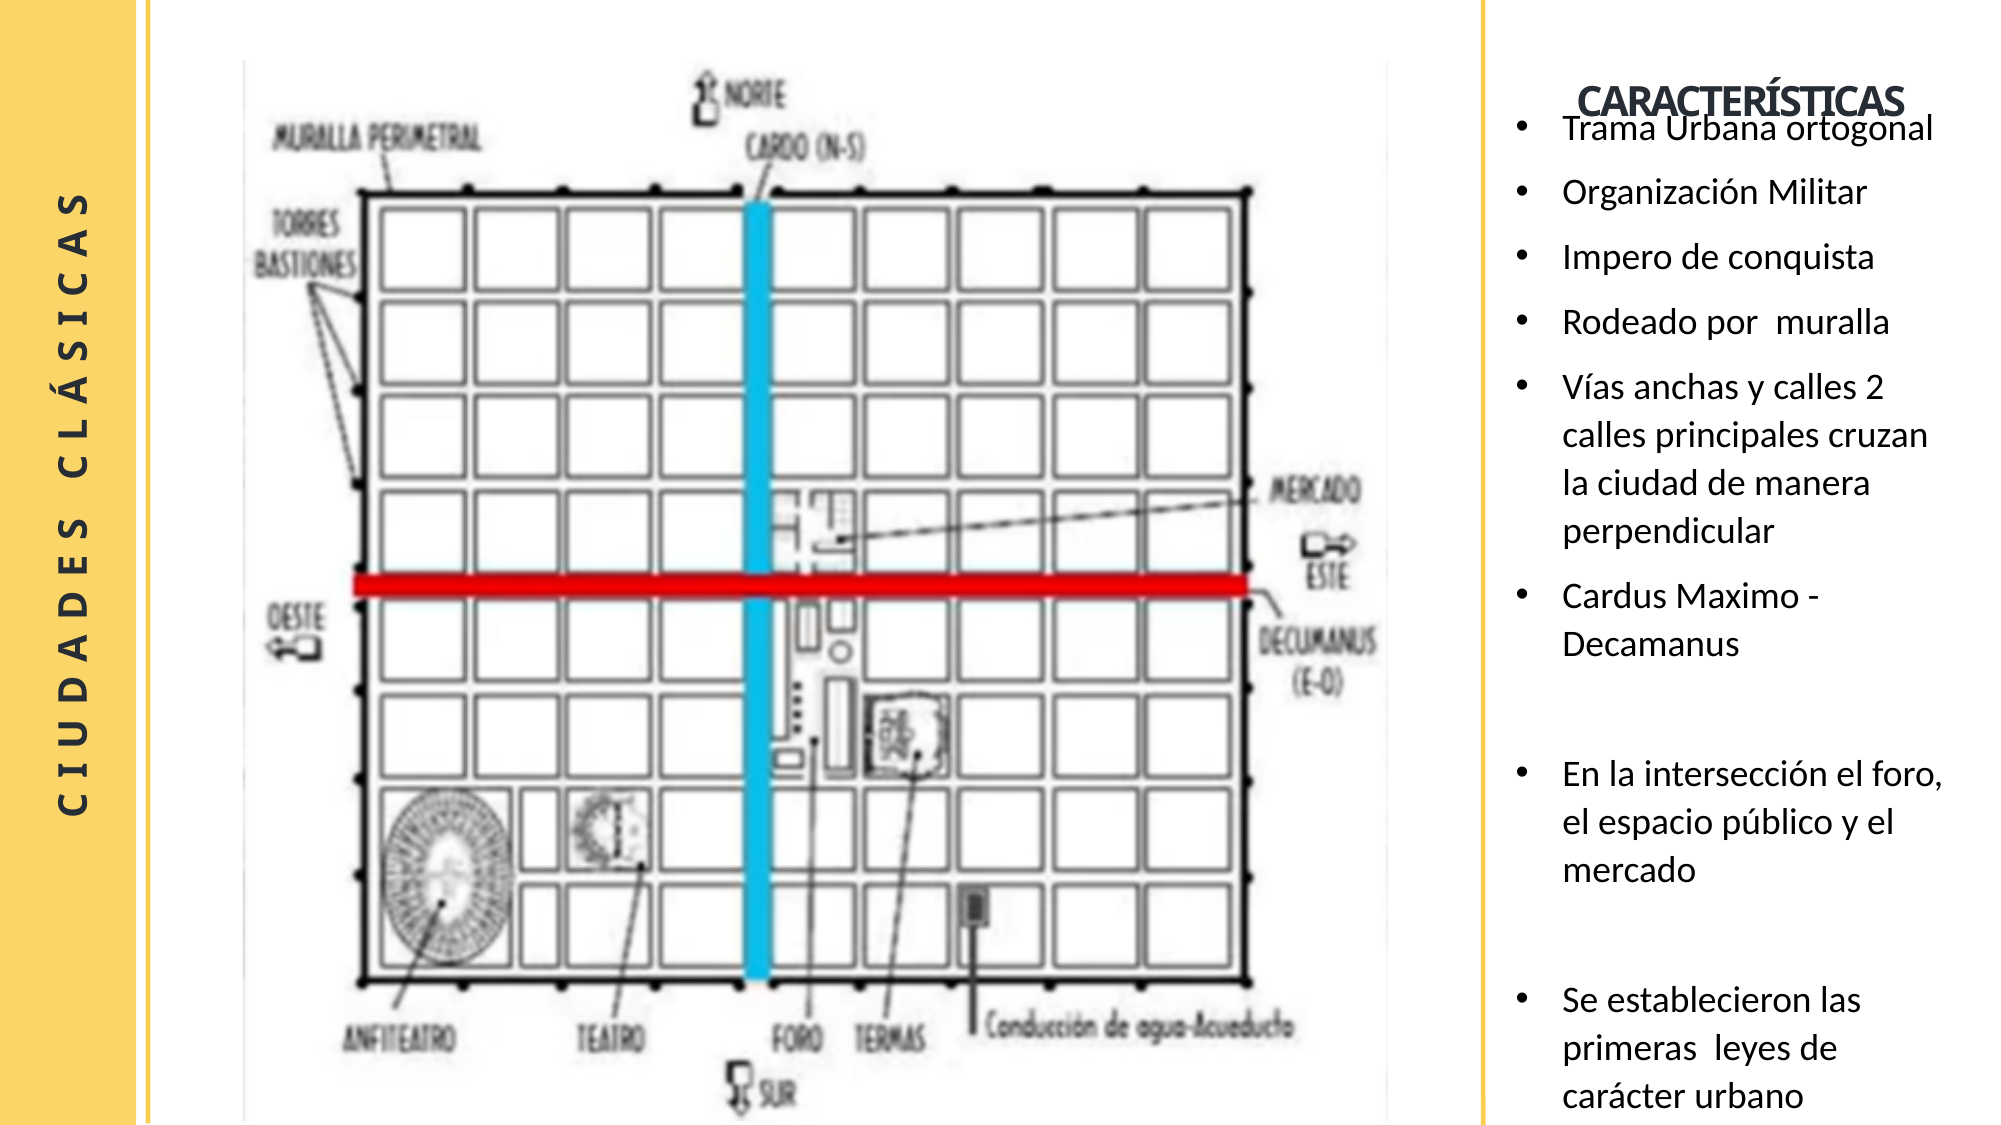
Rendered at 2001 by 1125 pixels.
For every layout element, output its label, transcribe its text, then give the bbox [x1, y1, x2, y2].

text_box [0, 0, 137, 1125]
text_box CARACTERÍSTICAS [1484, 13, 2000, 125]
picture [242, 60, 1389, 1121]
text_box Trama Urbana ortogonal Organización Militar Impero de conquista Rodeado por muralla Vías anchas y calles 2 calles principales cruzan la ciudad de manera perpendicular Cardus Maximo - Decamanus En la intersección el foro, el espacio público y el mercado Se establecieron las primeras leyes de carácter urbano [1500, 92, 1967, 1125]
